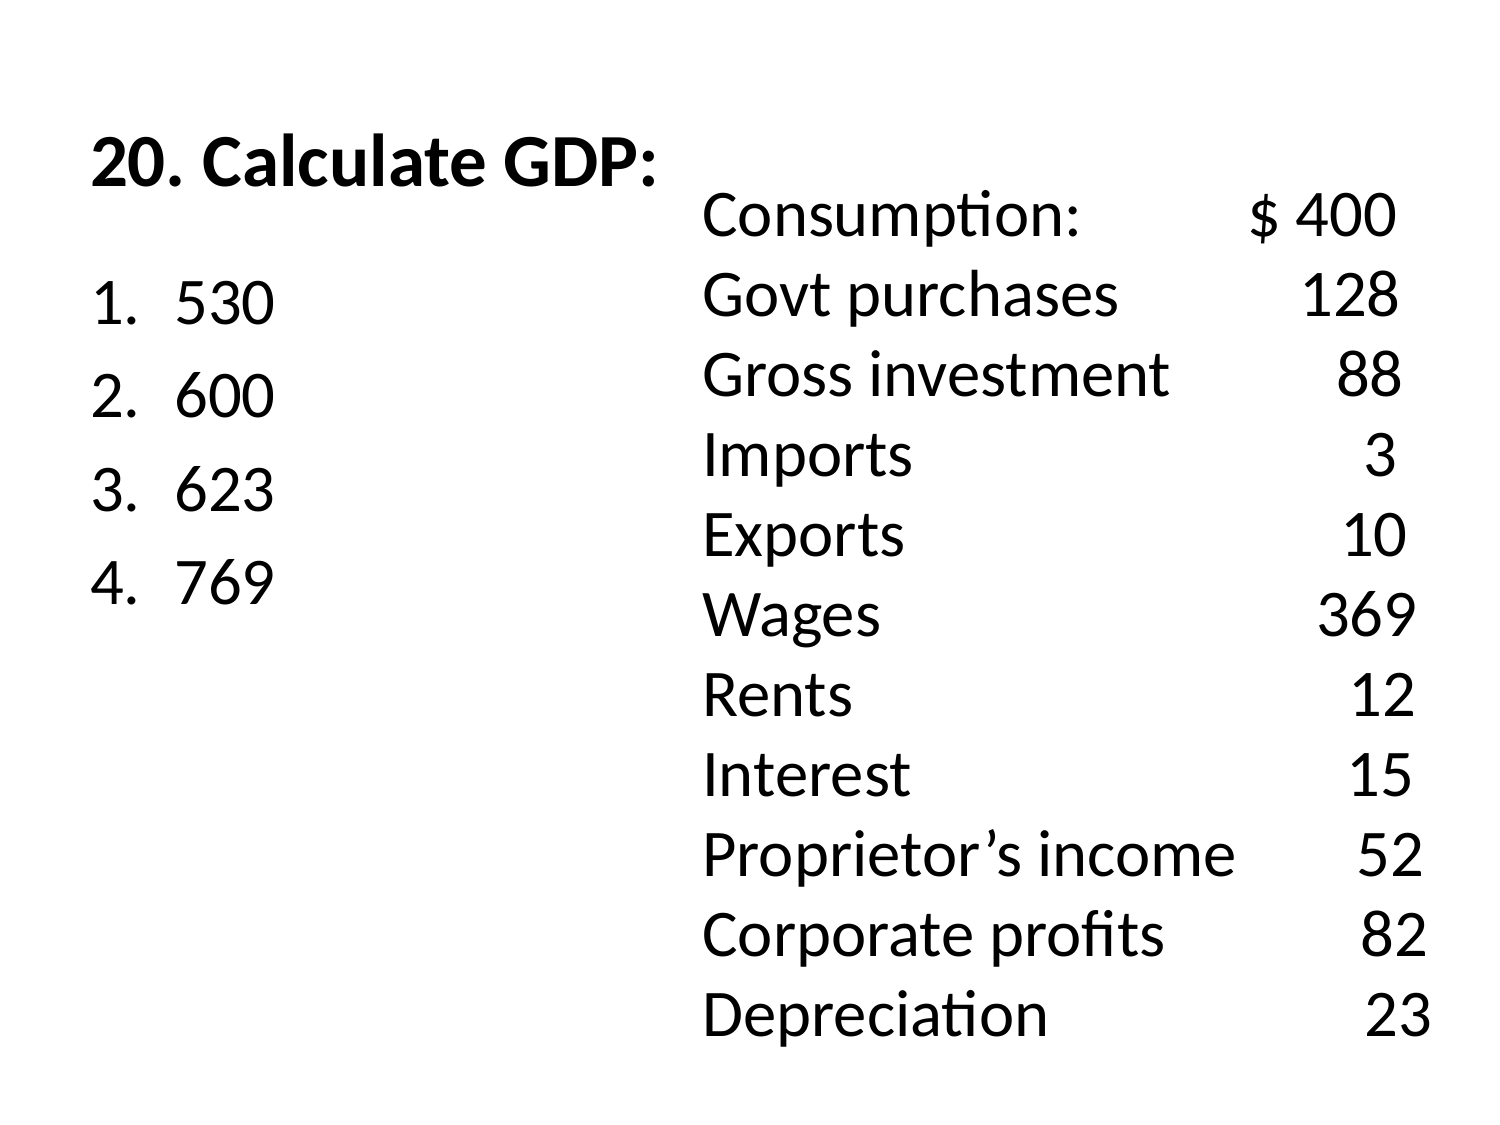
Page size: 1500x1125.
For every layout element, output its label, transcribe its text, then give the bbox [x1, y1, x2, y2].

text_box Consumption: $ 400 Govt purchases 128 Gross investment 88 Imports 3 Exports 10 Wages 369 Rents 12 Interest 15 Proprietor’s income 52 Corporate profits 82 Depreciation 23 [687, 162, 1500, 1057]
list 530 600 623 769 [75, 249, 550, 638]
title 20. Calculate GDP: [75, 99, 725, 213]
